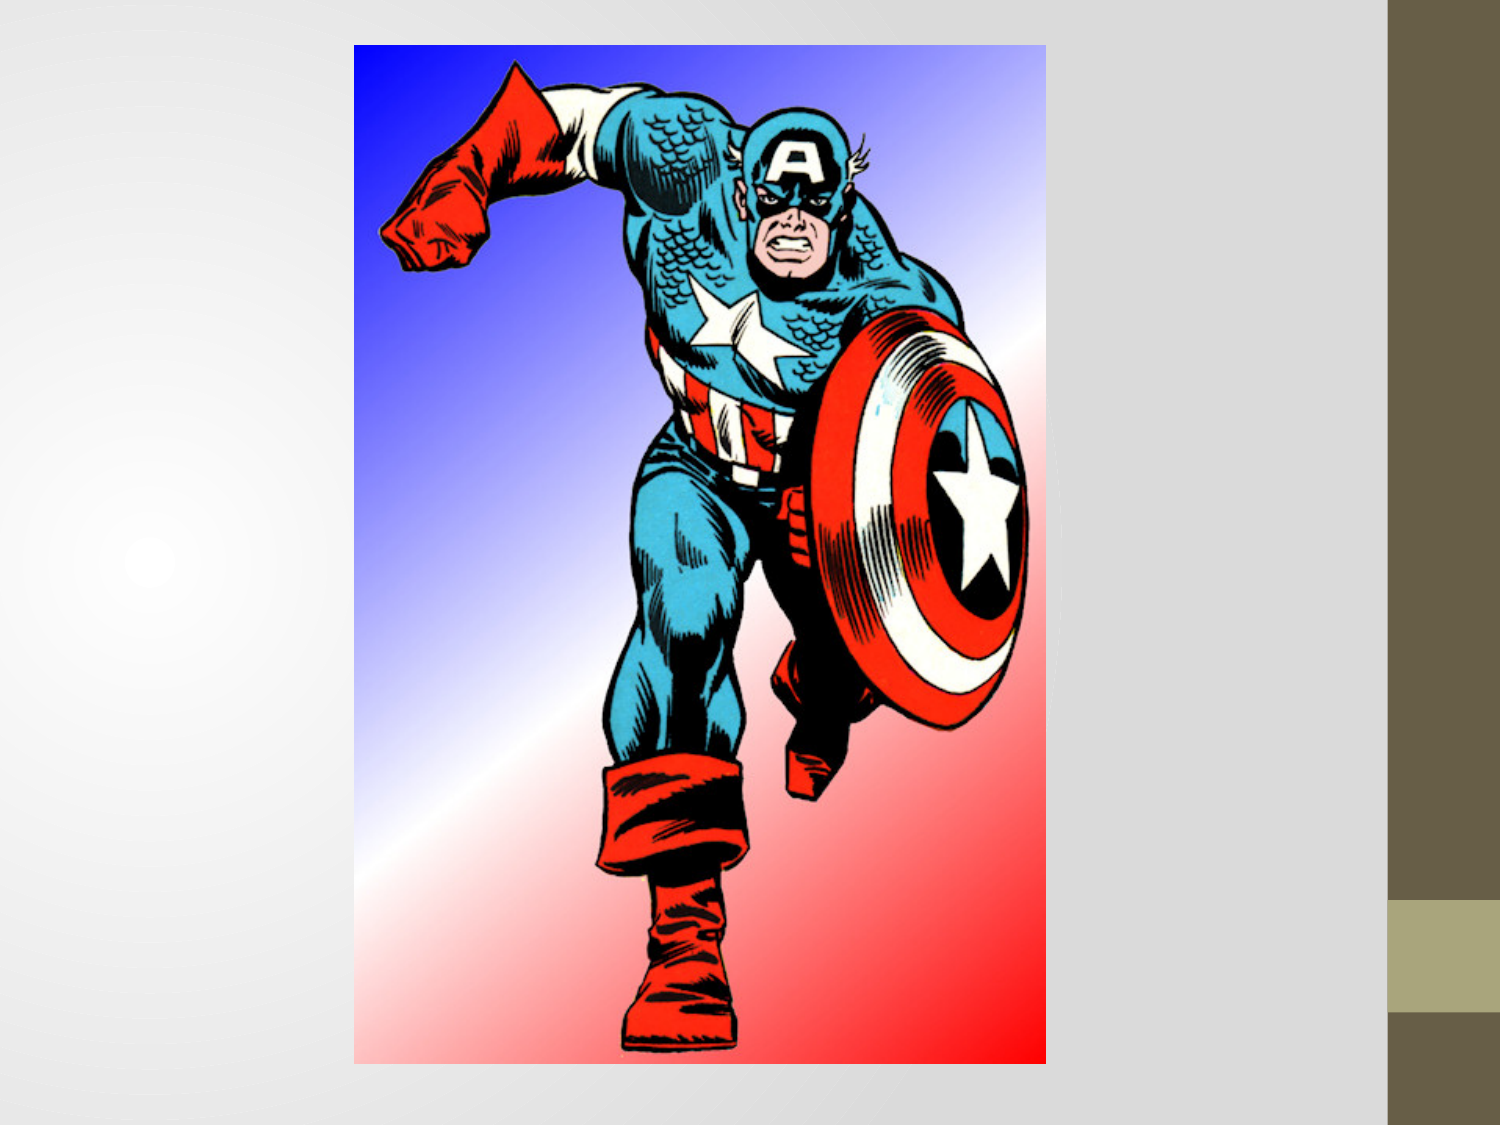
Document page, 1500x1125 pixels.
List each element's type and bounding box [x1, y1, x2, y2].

picture [354, 44, 1046, 1065]
